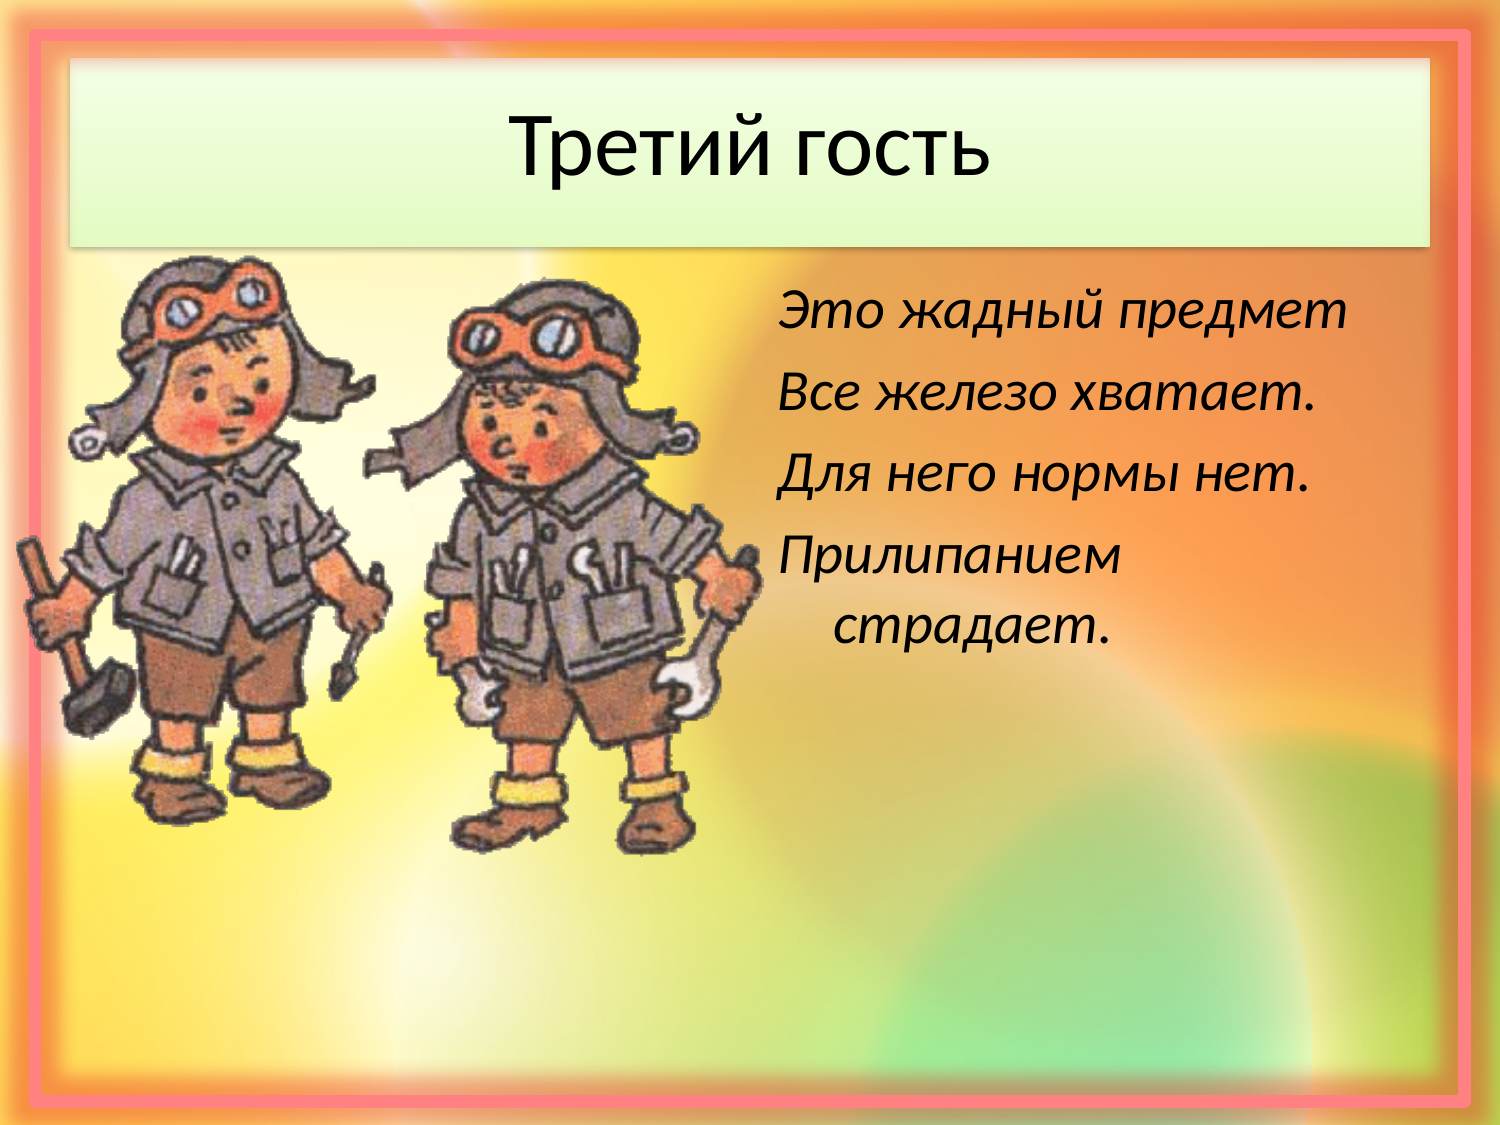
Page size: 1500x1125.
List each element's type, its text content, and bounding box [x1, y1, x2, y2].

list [16, 245, 765, 861]
title Третий гость [75, 45, 1425, 233]
list Это жадный предмет Все железо хватает. Для него нормы нет. Прилипанием страдает. [762, 262, 1425, 1005]
